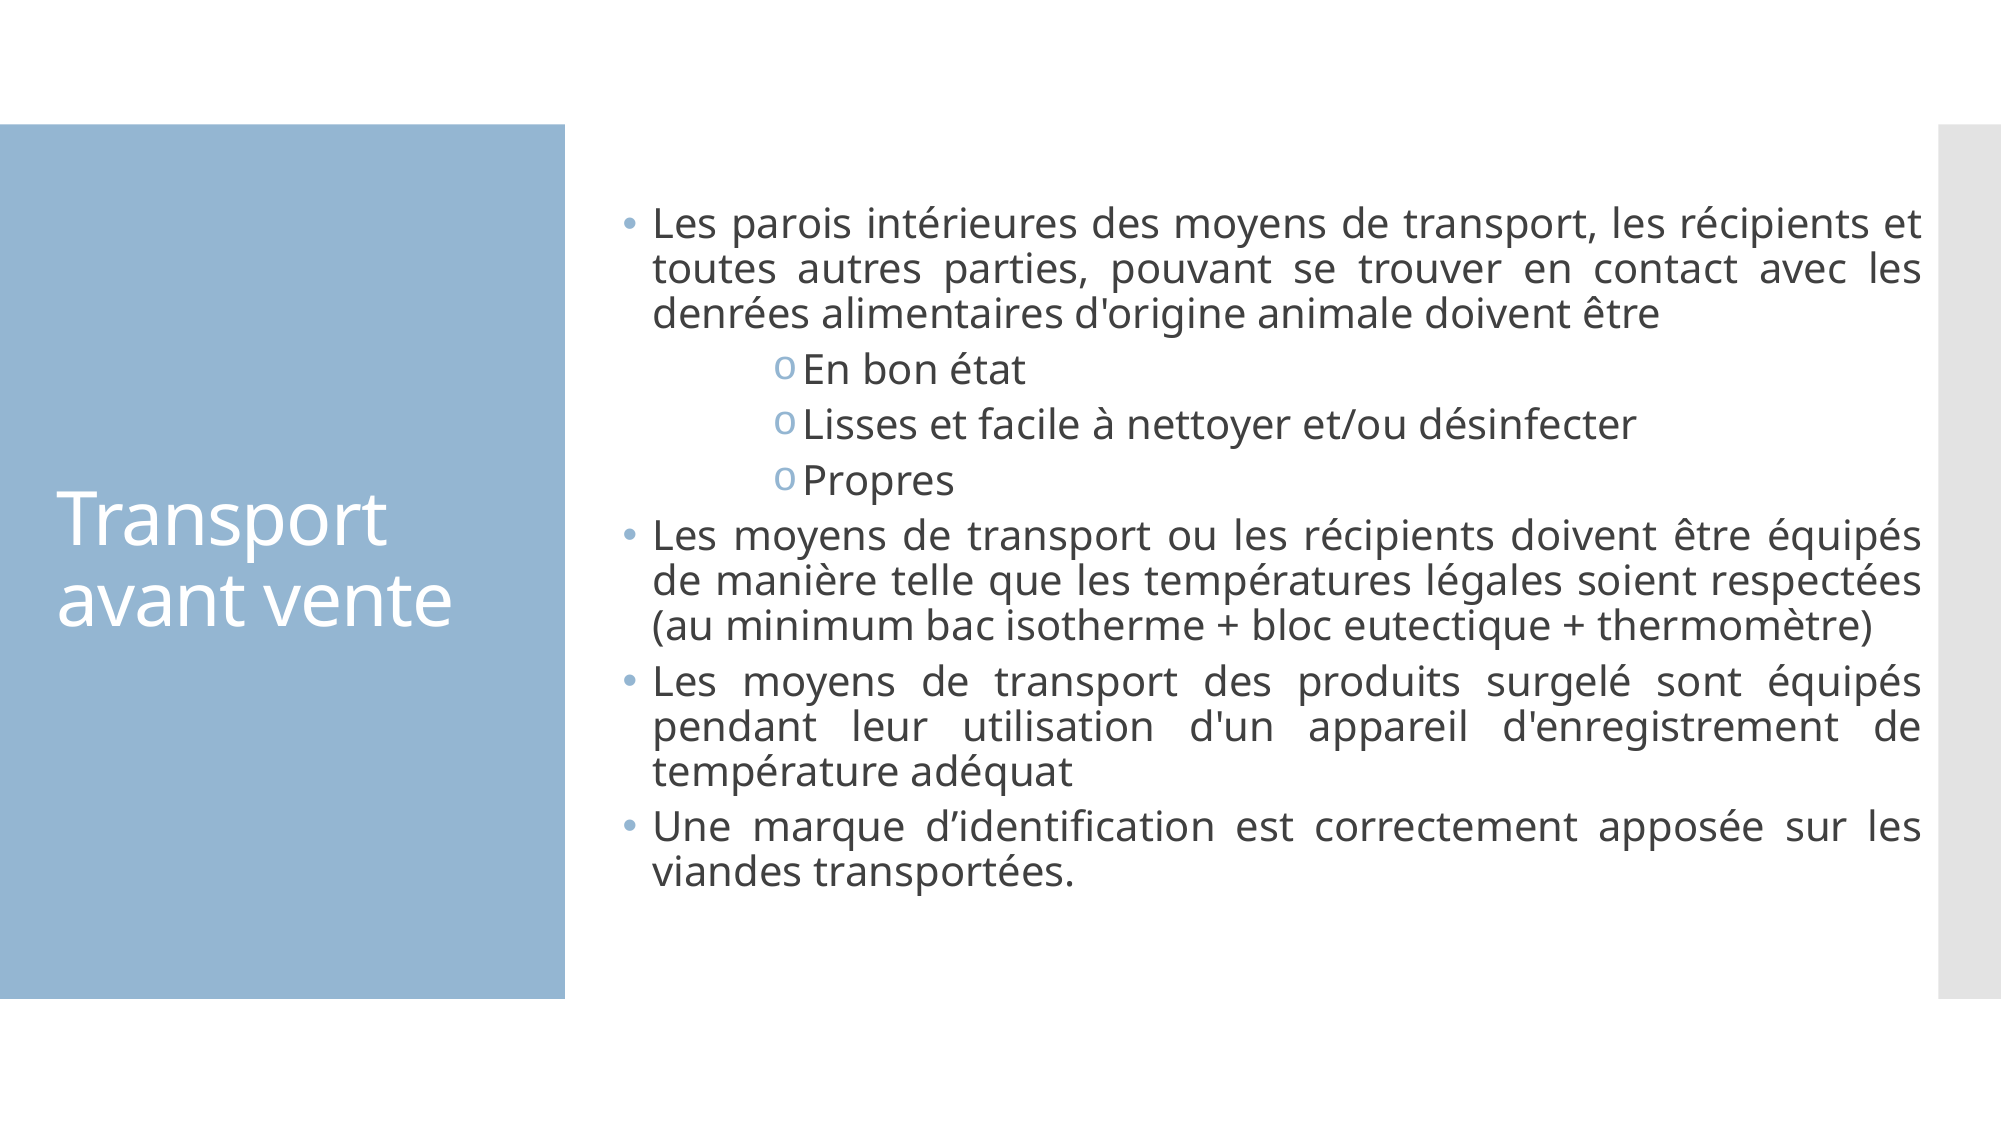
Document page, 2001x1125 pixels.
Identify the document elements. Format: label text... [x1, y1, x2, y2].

title Transport avant vente [41, 184, 524, 940]
text_box Les parois intérieures des moyens de transport, les récipients et toutes autres parties, pouvant se trouver en contact avec les denrées alimentaires d'origine animale doivent être En bon état Lisses et facile à nettoyer et/ou désinfecter Propres Les moyens de transport ou les récipients doivent être équipés de manière telle que les températures légales soient respectées (au minimum bac isotherme + bloc eutectique + thermomètre) Les moyens de transport des produits surgelé sont équipés pendant leur utilisation d'un appareil d'enregistrement de température adéquat Une marque d’identification est correctement apposée sur les viandes transportées. [524, 184, 1938, 970]
